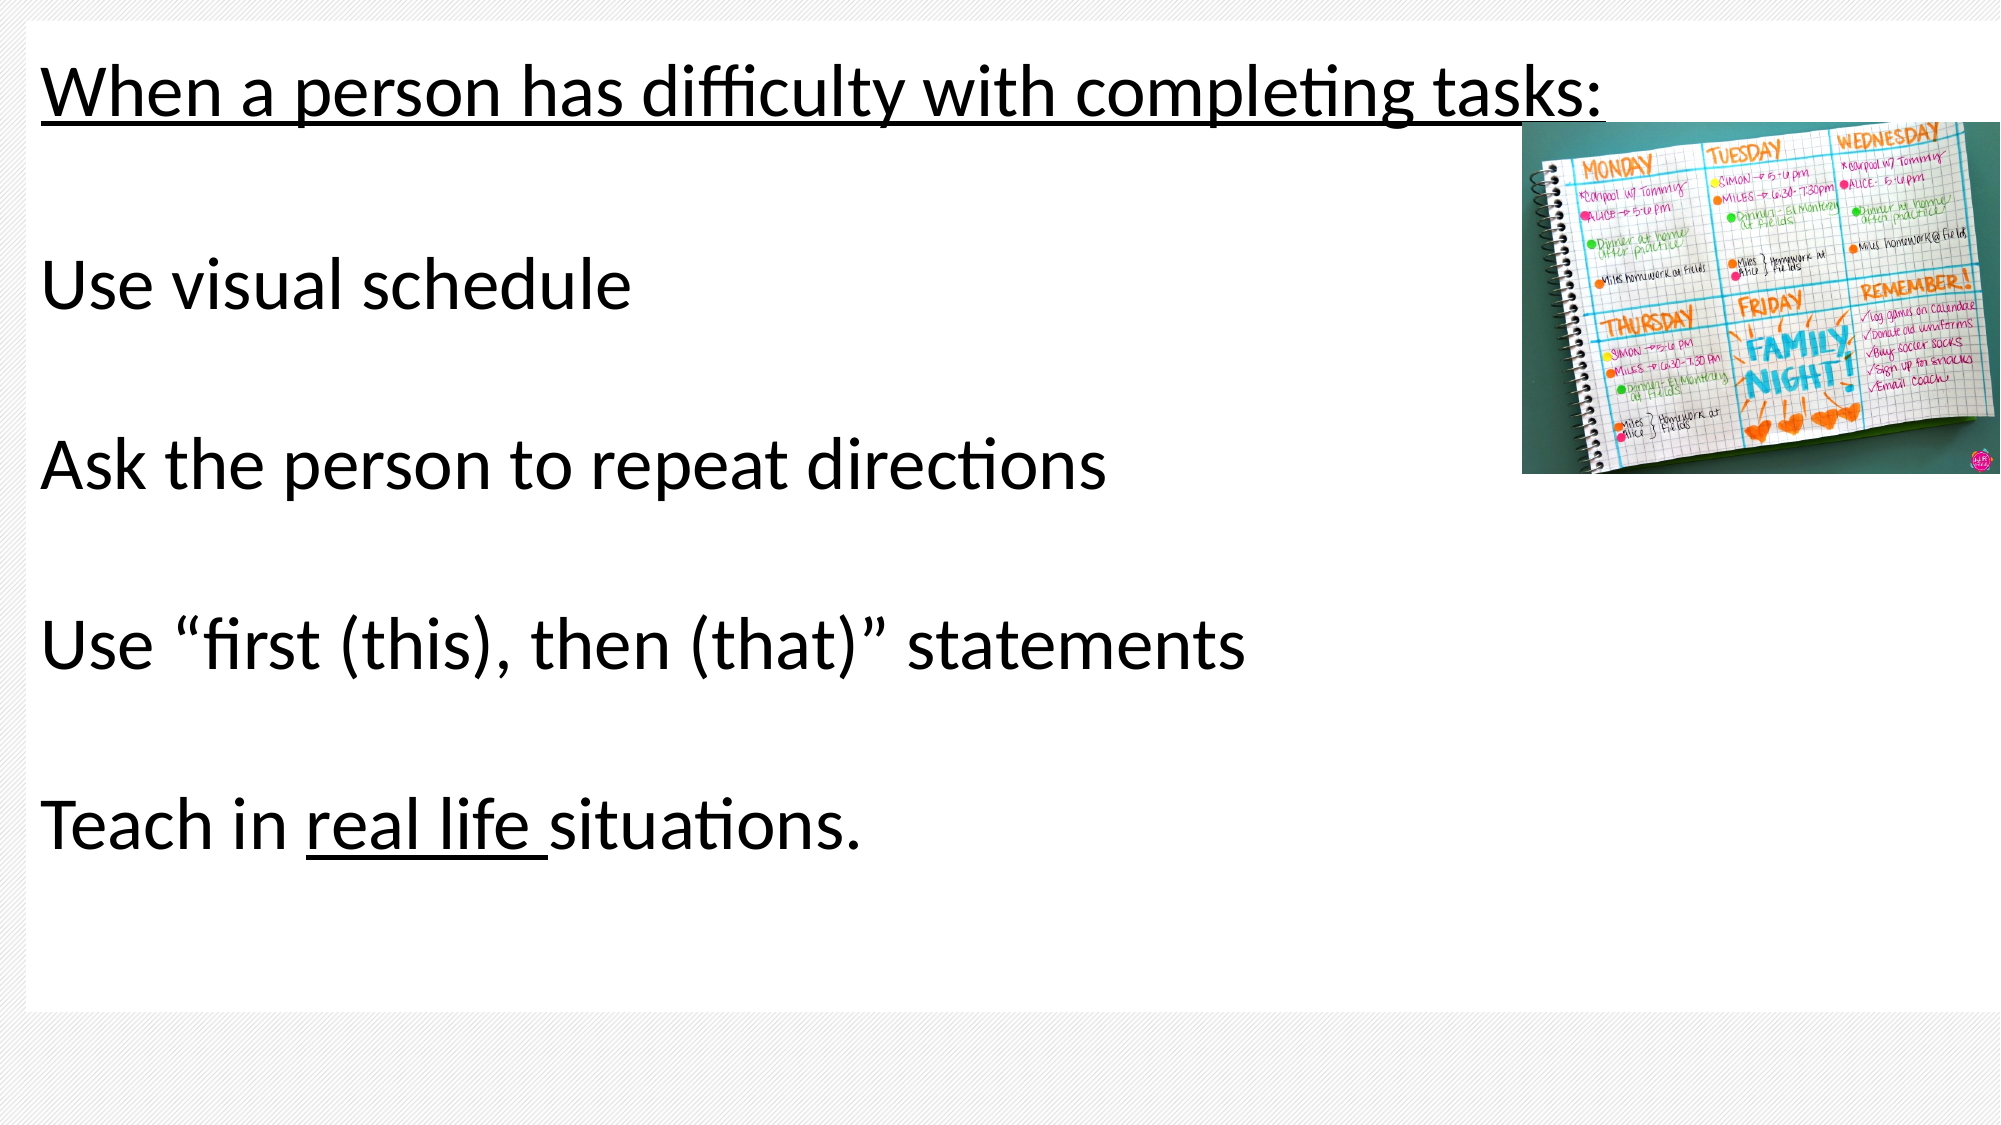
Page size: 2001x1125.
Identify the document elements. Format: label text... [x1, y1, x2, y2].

picture [1522, 122, 2000, 474]
text_box When a person has difficulty with completing tasks: Use visual schedule Ask the person to repeat directions Use “first (this), then (that)” statements Teach in real life situations. [25, 20, 2000, 1013]
